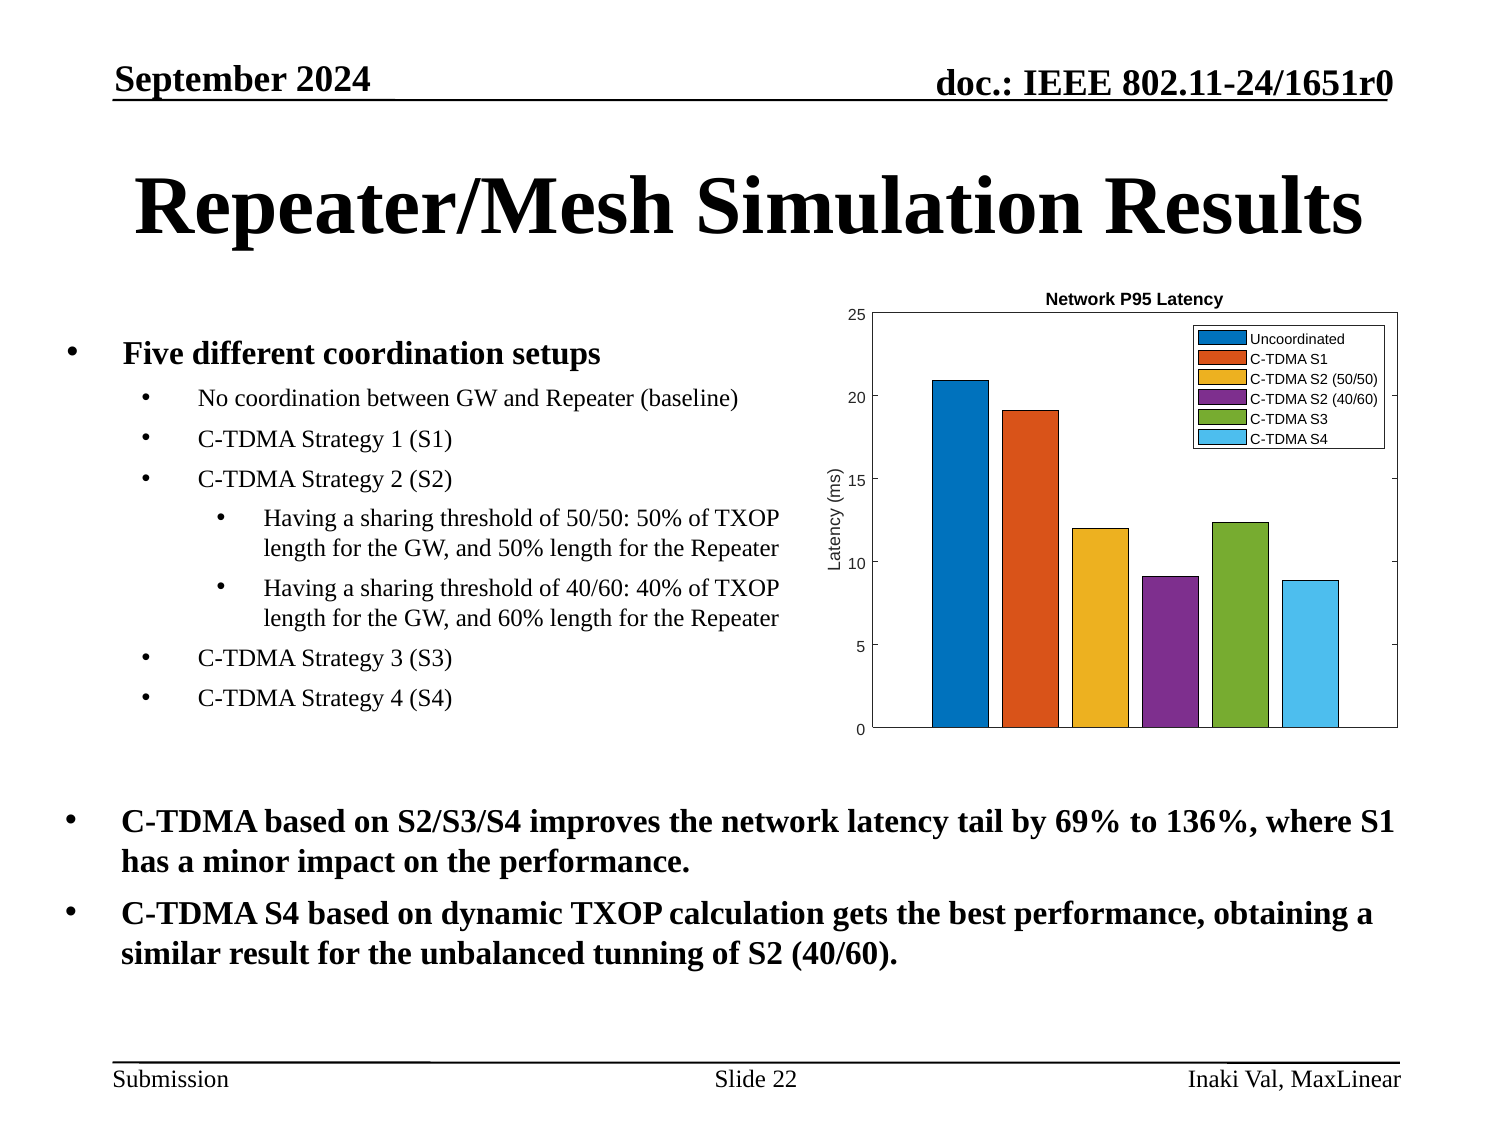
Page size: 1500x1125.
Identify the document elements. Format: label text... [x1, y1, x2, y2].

text_box C-TDMA based on S2/S3/S4 improves the network latency tail by 69% to 136%, where S1 has a minor impact on the performance. C-TDMA S4 based on dynamic TXOP calculation gets the best performance, obtaining a similar result for the unbalanced tunning of S2 (40/60). [50, 791, 1465, 979]
picture [783, 274, 1462, 783]
footer Inaki Val, MaxLinear [878, 1061, 1402, 1093]
list Five different coordination setups No coordination between GW and Repeater (baseline) C-TDMA Strategy 1 (S1) C-TDMA Strategy 2 (S2) Having a sharing threshold of 50/50: 50% of TXOP length for the GW, and 50% length for the Repeater Having a sharing threshold of 40/60: 40% of TXOP length for the GW, and 60% length for the Repeater C-TDMA Strategy 3 (S3) C-TDMA Strategy 4 (S4) [51, 323, 778, 749]
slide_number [114, 54, 423, 100]
title Repeater/Mesh Simulation Results [112, 112, 1388, 288]
slide_number Slide 22 [712, 1061, 800, 1123]
